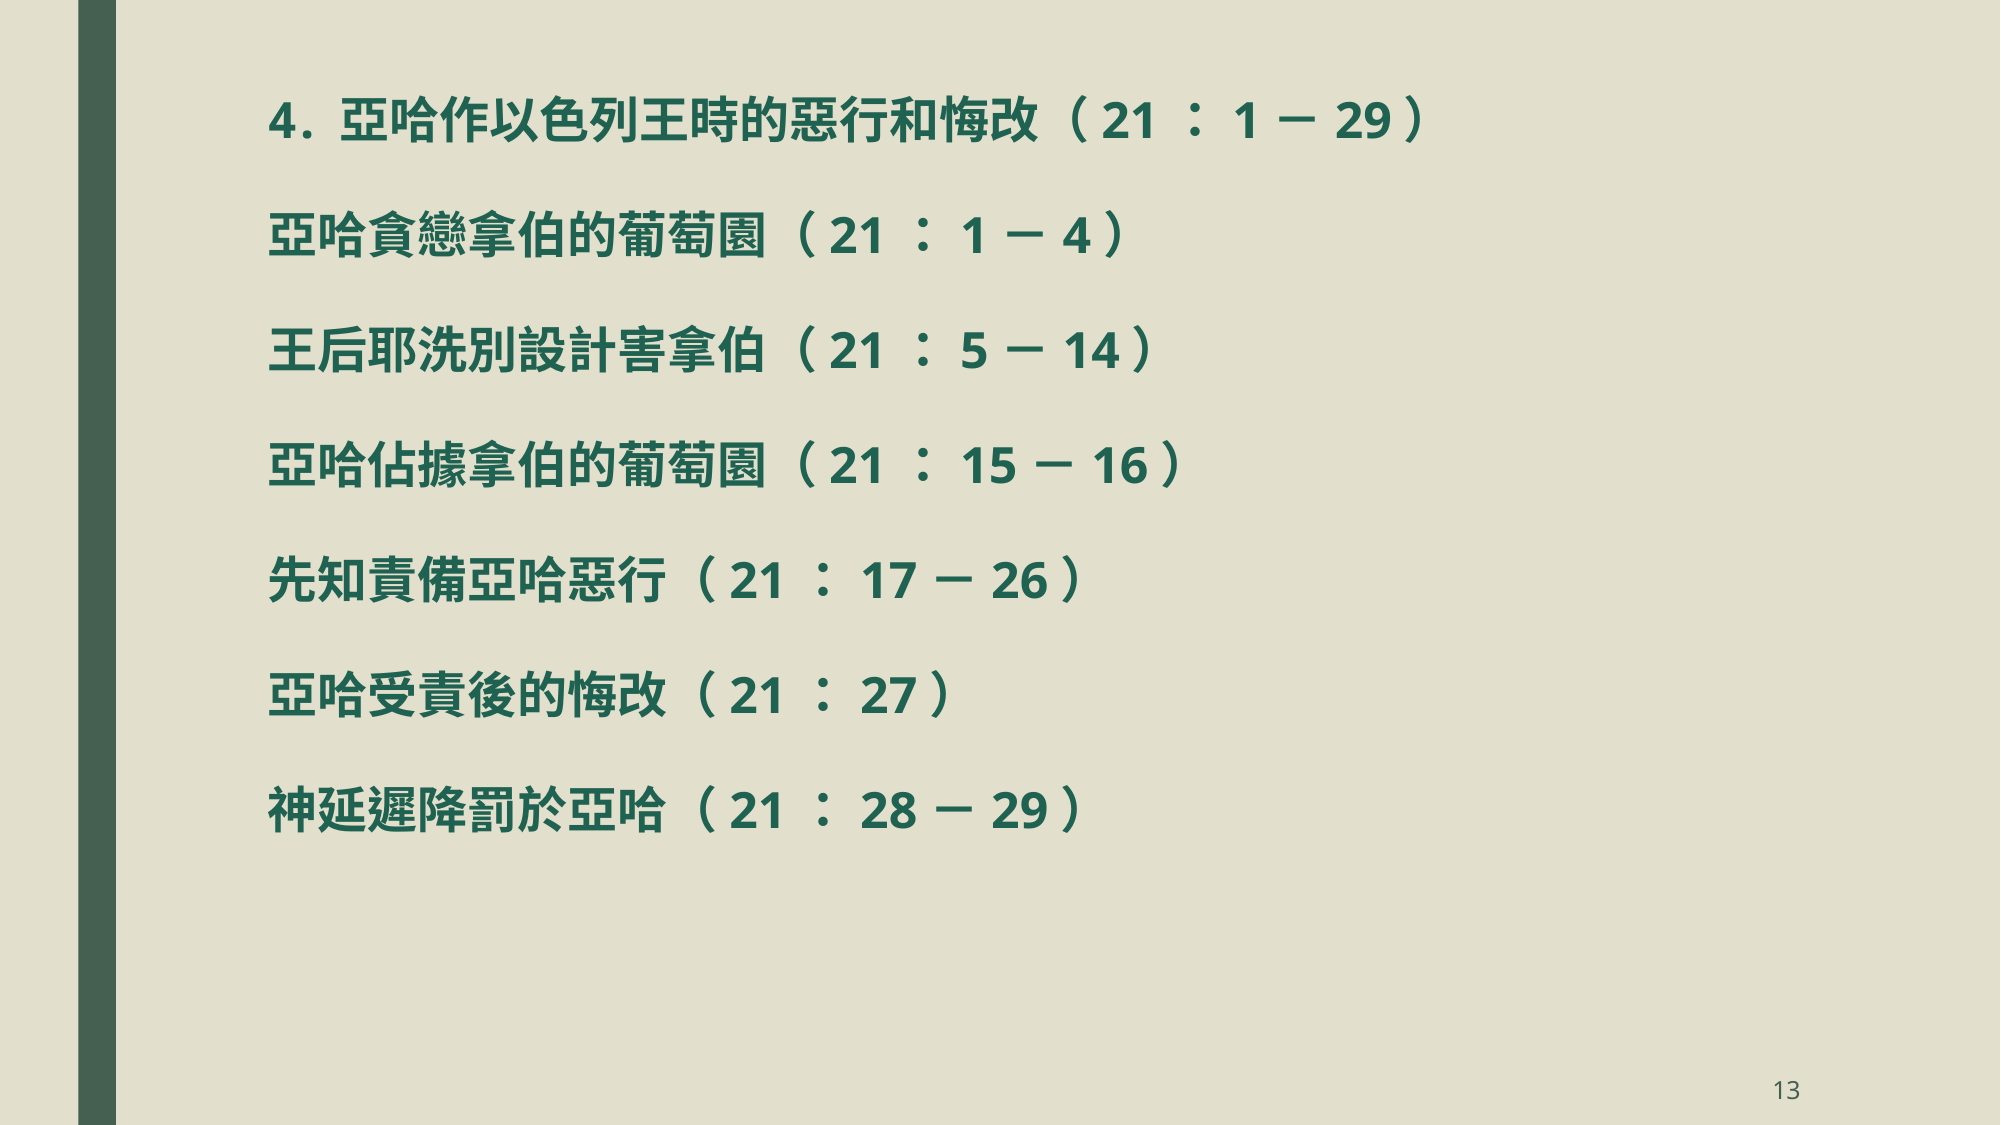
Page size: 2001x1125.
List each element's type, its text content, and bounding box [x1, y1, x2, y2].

list 4. 亞哈作以色列王時的惡行和悔改（21：1－29） 亞哈貪戀拿伯的葡萄園（21：1－4） 王后耶洗別設計害拿伯（21：5－14） 亞哈佔據拿伯的葡萄園（21：15－16） 先知責備亞哈惡行（21：17－26） 亞哈受責後的悔改（21：27） 神延遲降罰於亞哈（21：28－29） [252, 50, 1915, 986]
slide_number 13 [1553, 1058, 1816, 1125]
